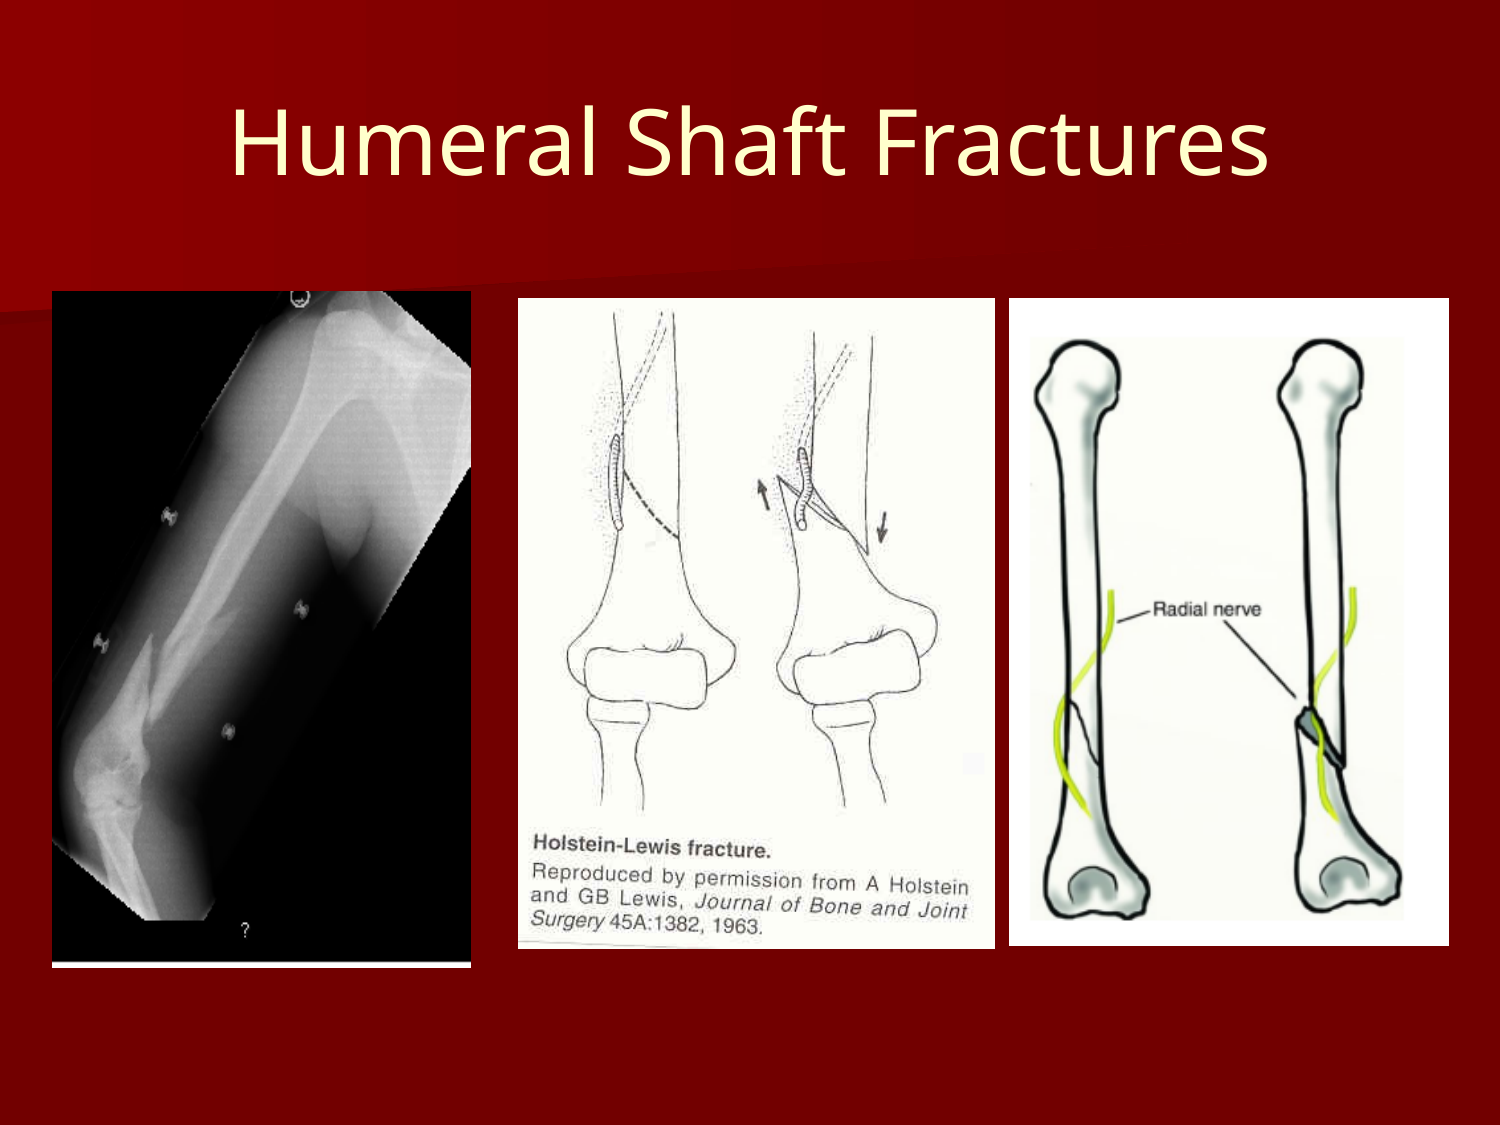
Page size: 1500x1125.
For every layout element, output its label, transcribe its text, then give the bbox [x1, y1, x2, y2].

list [1008, 297, 1449, 946]
picture [517, 298, 995, 949]
picture [51, 290, 472, 968]
title Humeral Shaft Fractures [74, 44, 1426, 233]
